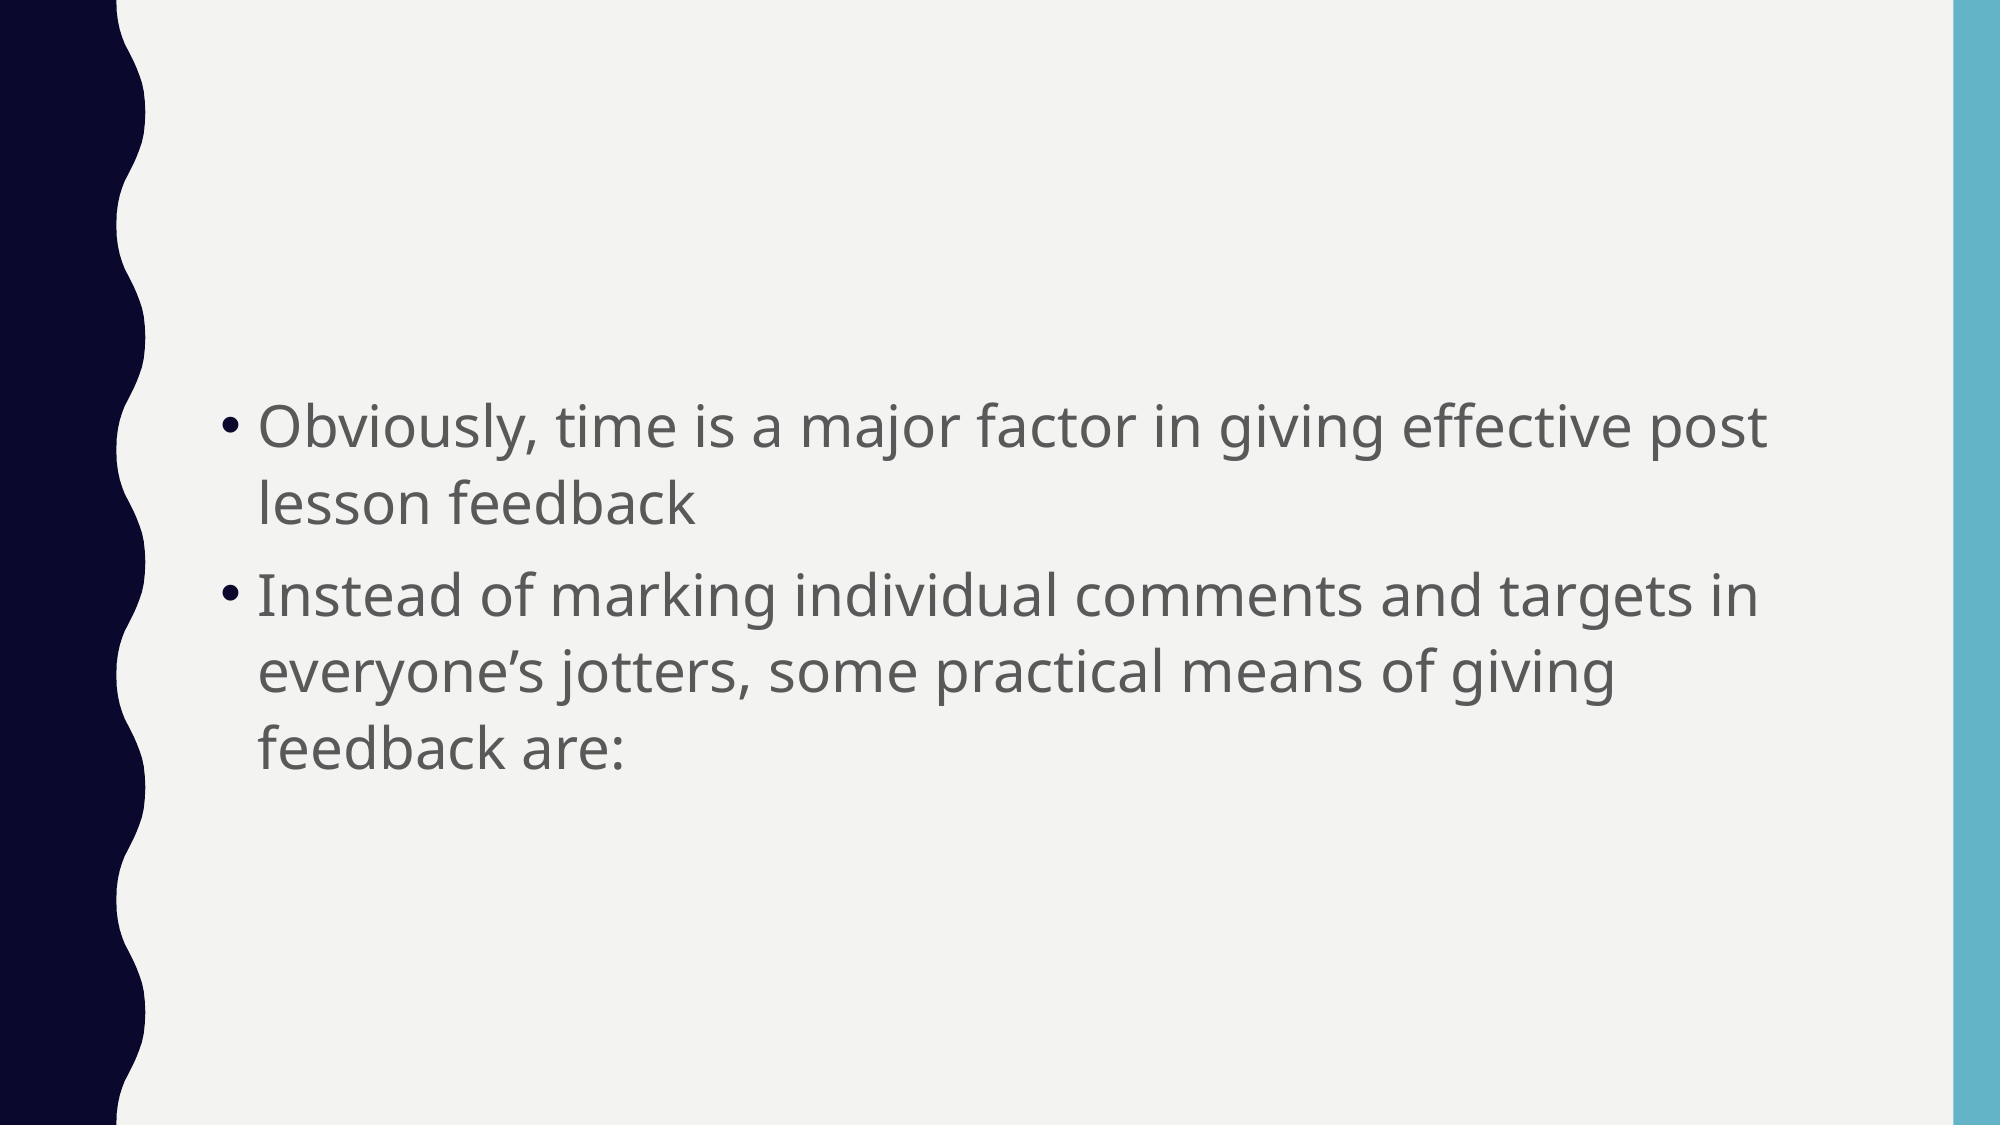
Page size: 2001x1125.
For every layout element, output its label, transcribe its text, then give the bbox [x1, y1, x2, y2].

list Obviously, time is a major factor in giving effective post lesson feedback Instead of marking individual comments and targets in everyone’s jotters, some practical means of giving feedback are: [205, 375, 1875, 965]
